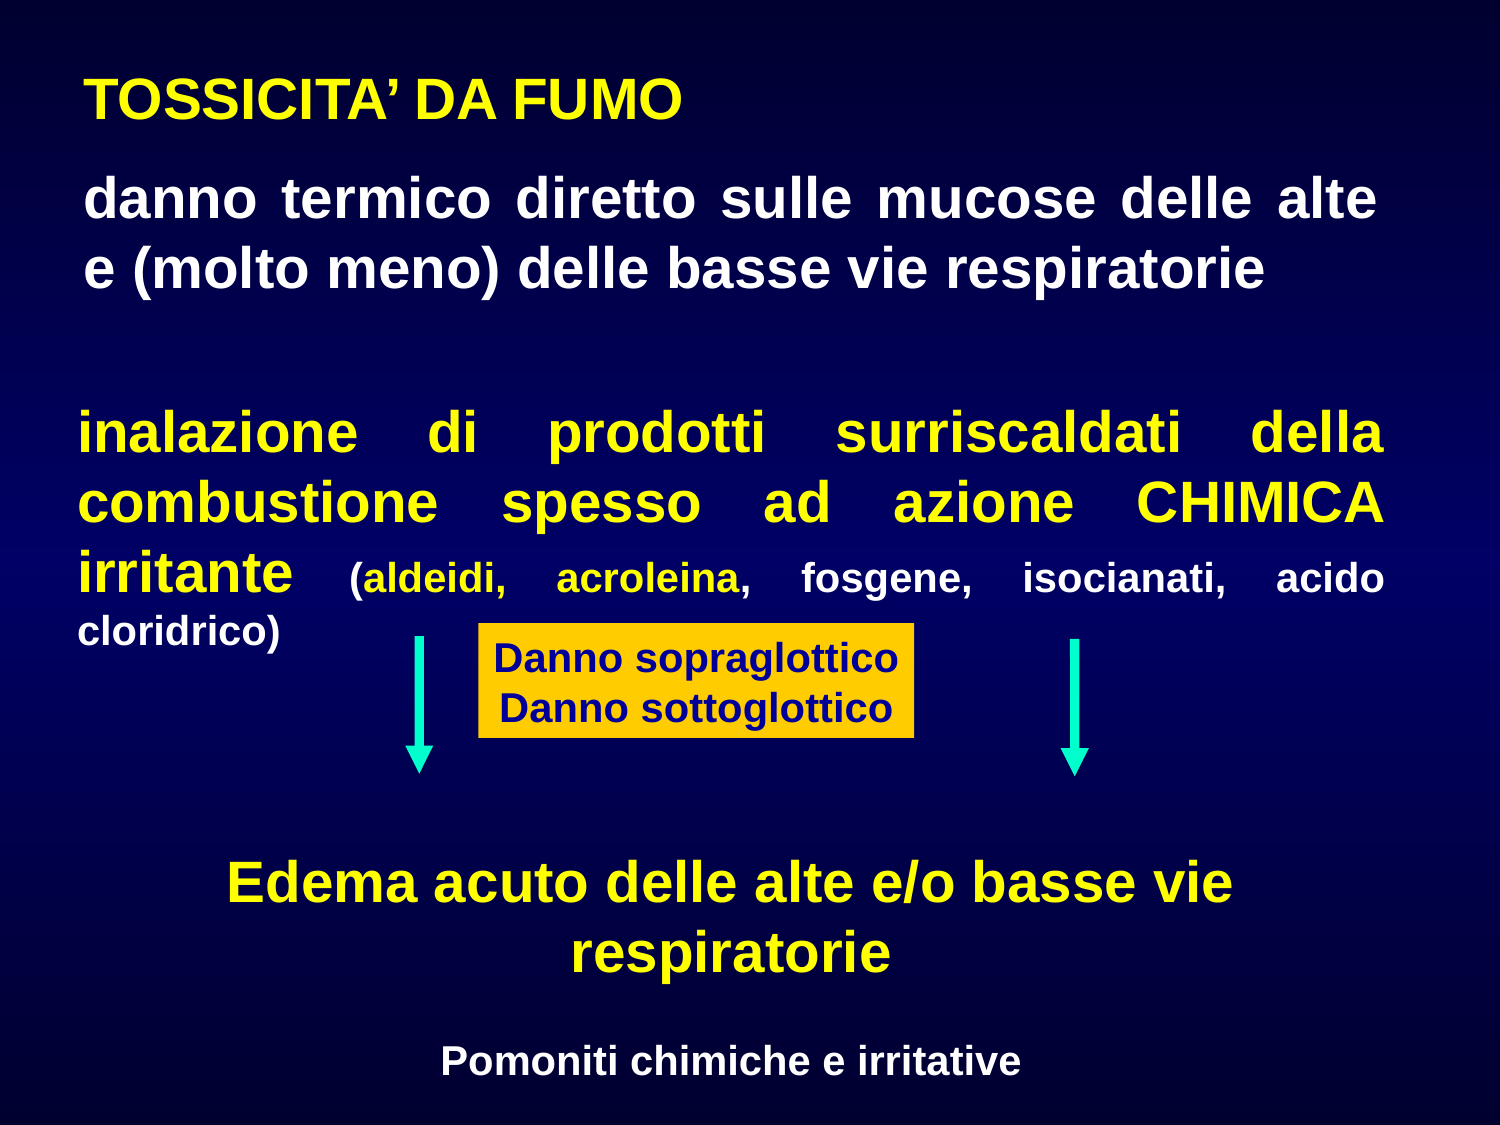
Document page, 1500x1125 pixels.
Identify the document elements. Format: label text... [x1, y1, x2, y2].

text_box Danno sopraglottico Danno sottoglottico [478, 623, 915, 738]
text_box TOSSICITA’ DA FUMO danno termico diretto sulle mucose delle alte e (molto meno) delle basse vie respiratorie [68, 53, 1394, 308]
text_box inalazione di prodotti surriscaldati della combustione spesso ad azione CHIMICA irritante (aldeidi, acroleina, fosgene, isocianati, acido cloridrico) Edema acuto delle alte e/o basse vie respiratorie Pomoniti chimiche e irritative [62, 316, 1400, 1091]
text_box [1068, 638, 1081, 777]
text_box [413, 636, 426, 774]
